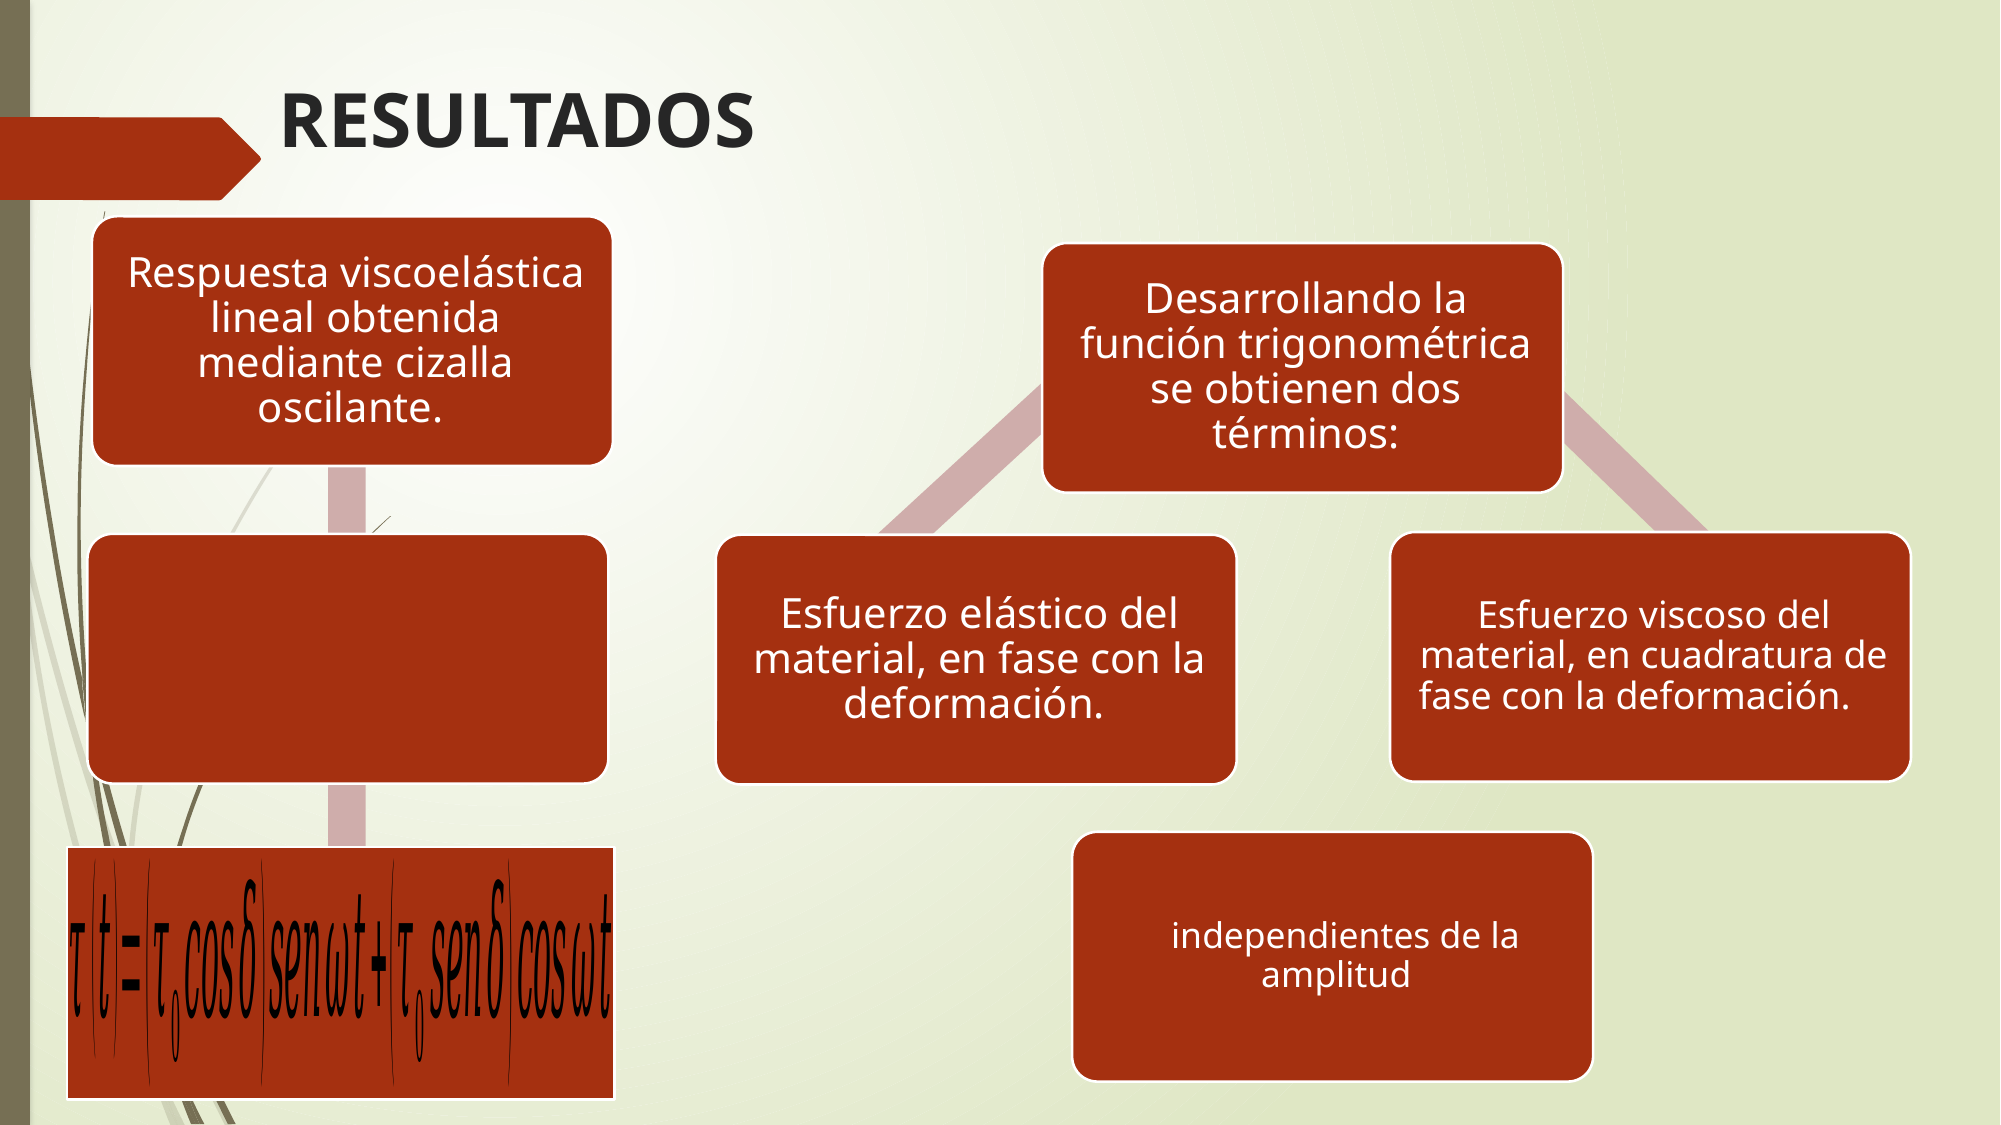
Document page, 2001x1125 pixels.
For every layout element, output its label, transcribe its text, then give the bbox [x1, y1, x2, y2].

text_box RESULTADOS [263, 65, 1989, 201]
